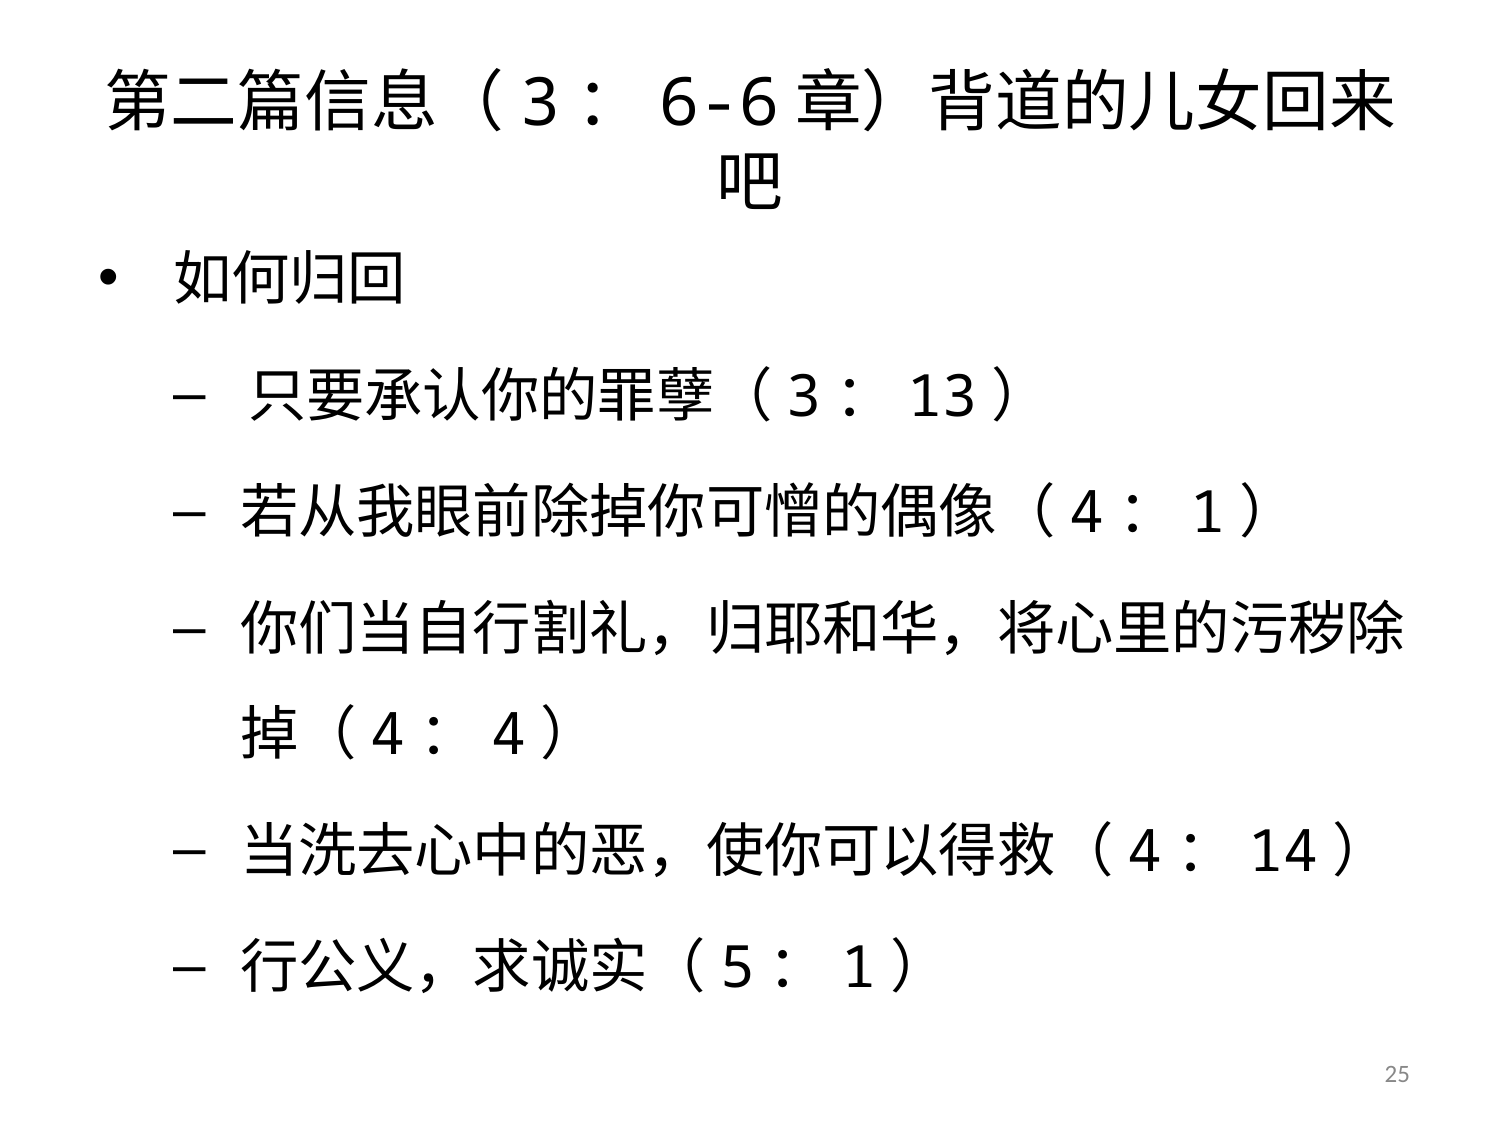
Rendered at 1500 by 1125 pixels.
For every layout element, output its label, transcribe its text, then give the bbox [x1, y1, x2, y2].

title 第二篇信息（3：6-6章）背道的儿女回来吧 [75, 45, 1425, 233]
list 如何归回 只要承认你的罪孽（3：13） 若从我眼前除掉你可憎的偶像（4：1） 你们当自行割礼，归耶和华，将心里的污秽除掉（4：4） 当洗去心中的恶，使你可以得救（4：14） 行公义，求诚实（5：1） [75, 233, 1467, 1005]
slide_number 25 [1074, 1042, 1425, 1103]
